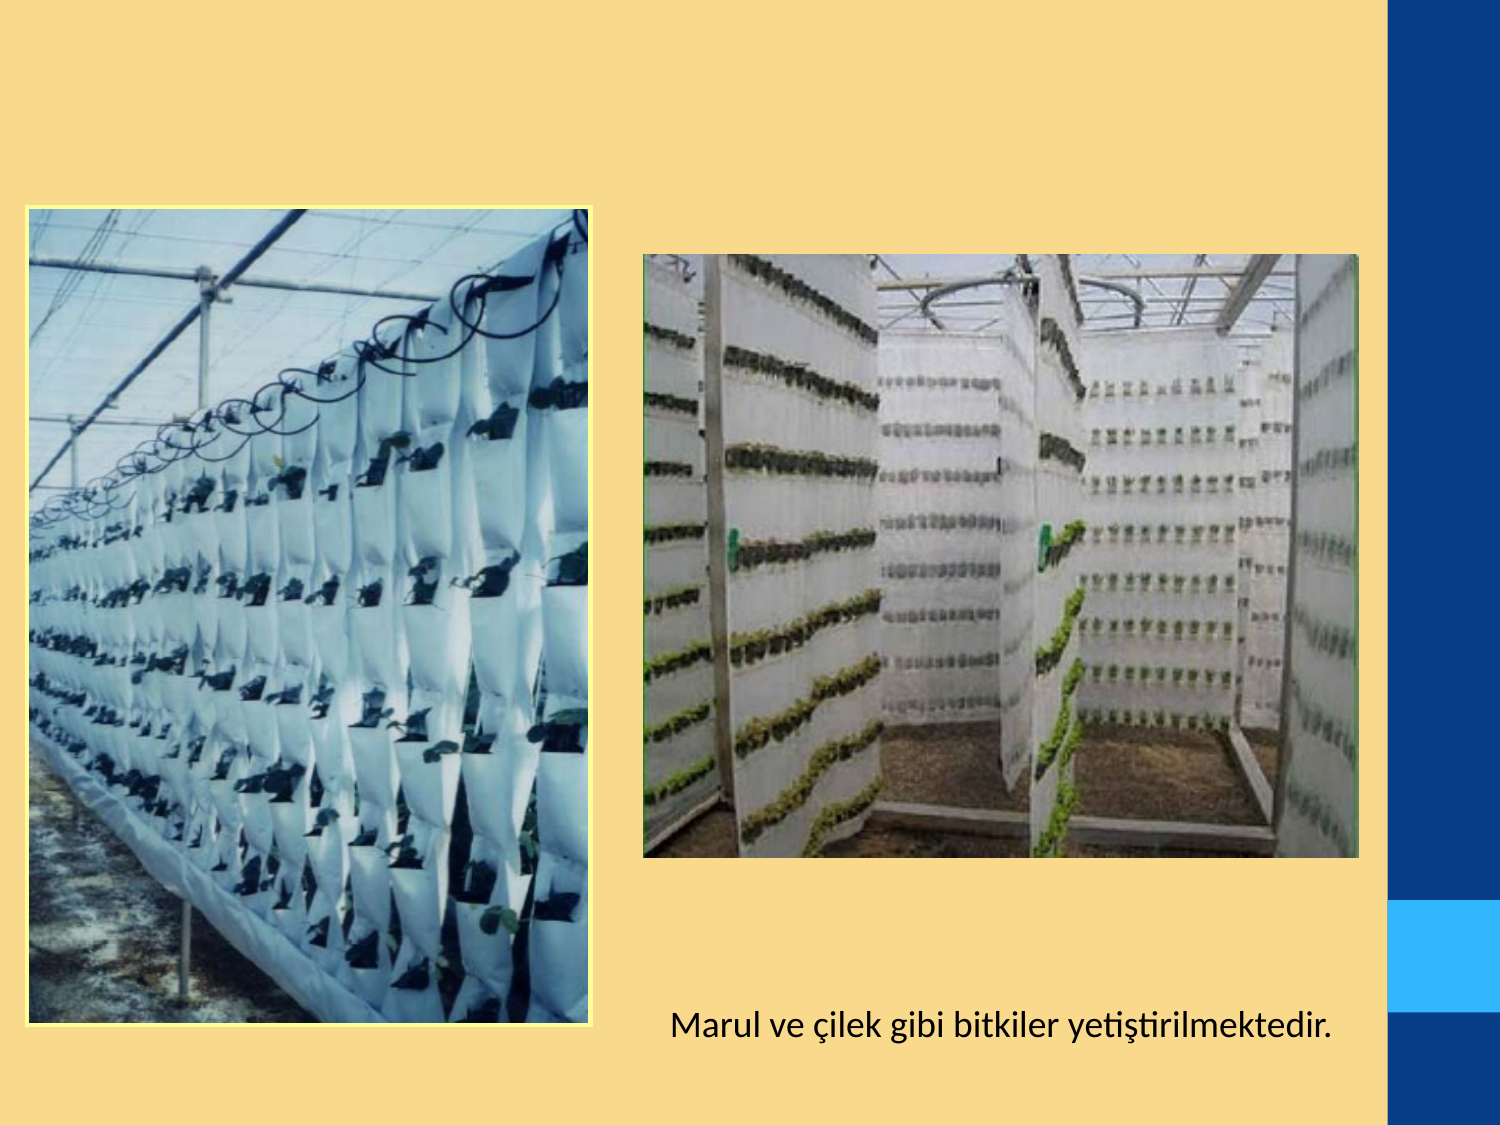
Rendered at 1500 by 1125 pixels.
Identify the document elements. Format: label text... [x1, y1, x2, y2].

picture [643, 253, 1360, 859]
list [28, 208, 589, 1024]
text_box Marul ve çilek gibi bitkiler yetiştirilmektedir. [655, 992, 1349, 1053]
